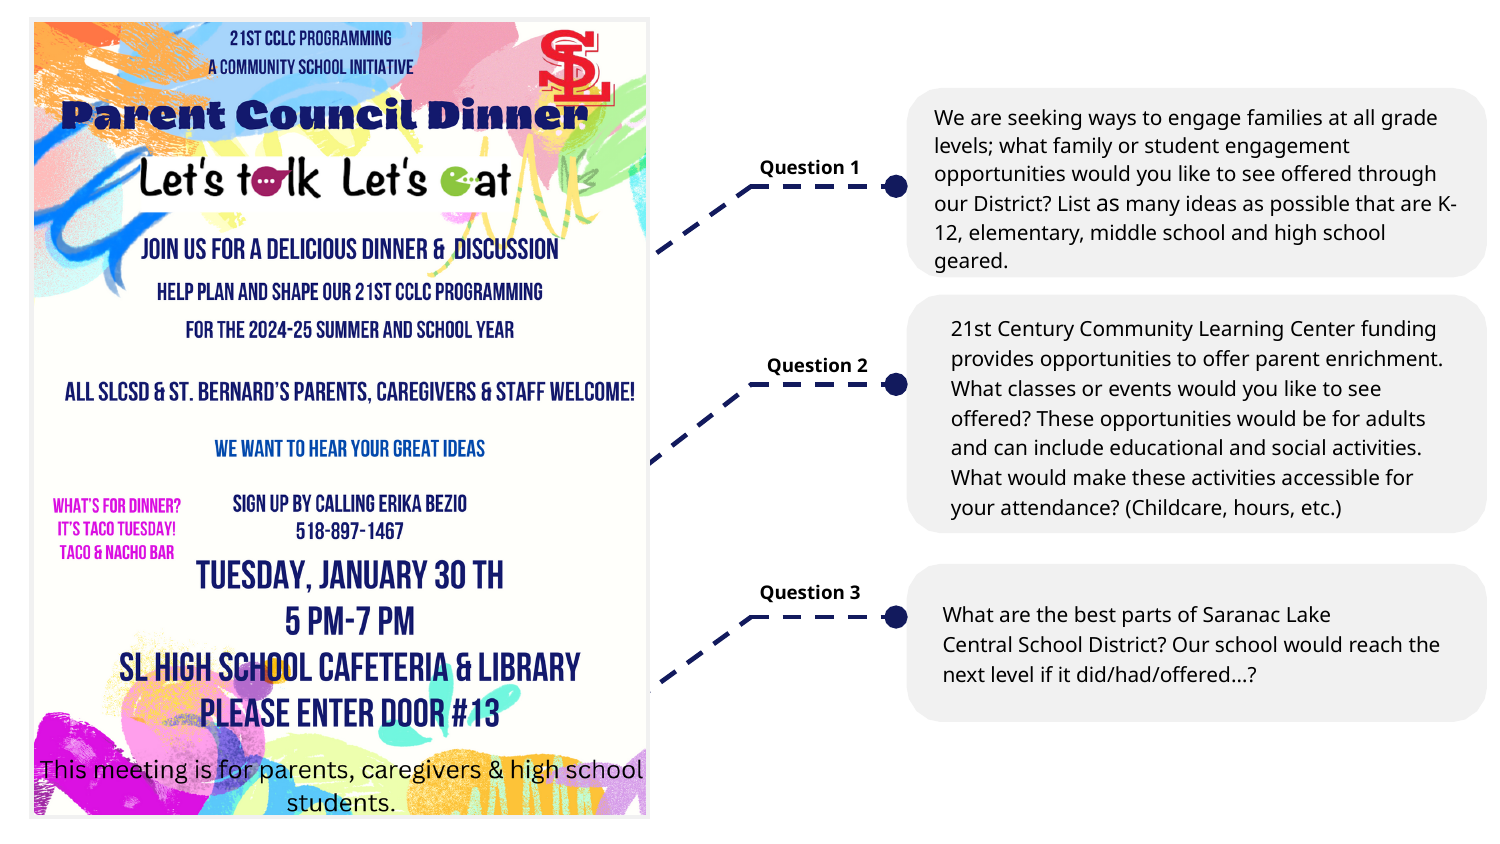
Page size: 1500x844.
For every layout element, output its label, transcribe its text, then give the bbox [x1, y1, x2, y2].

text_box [933, 539, 1460, 695]
text_box We are seeking ways to engage families at all grade levels; what family or student engagement opportunities would you like to see offered through our District? List as many ideas as possible that are K-12, elementary, middle school and high school geared. [934, 257, 1460, 269]
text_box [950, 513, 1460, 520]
text_box [31, 19, 649, 817]
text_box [568, 383, 753, 527]
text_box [549, 185, 752, 329]
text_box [933, 269, 1460, 506]
text_box Question 3 [759, 576, 869, 604]
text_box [933, 69, 1460, 251]
text_box Question 1 [759, 151, 869, 178]
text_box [580, 616, 752, 740]
text_box Question 2 [766, 349, 876, 377]
